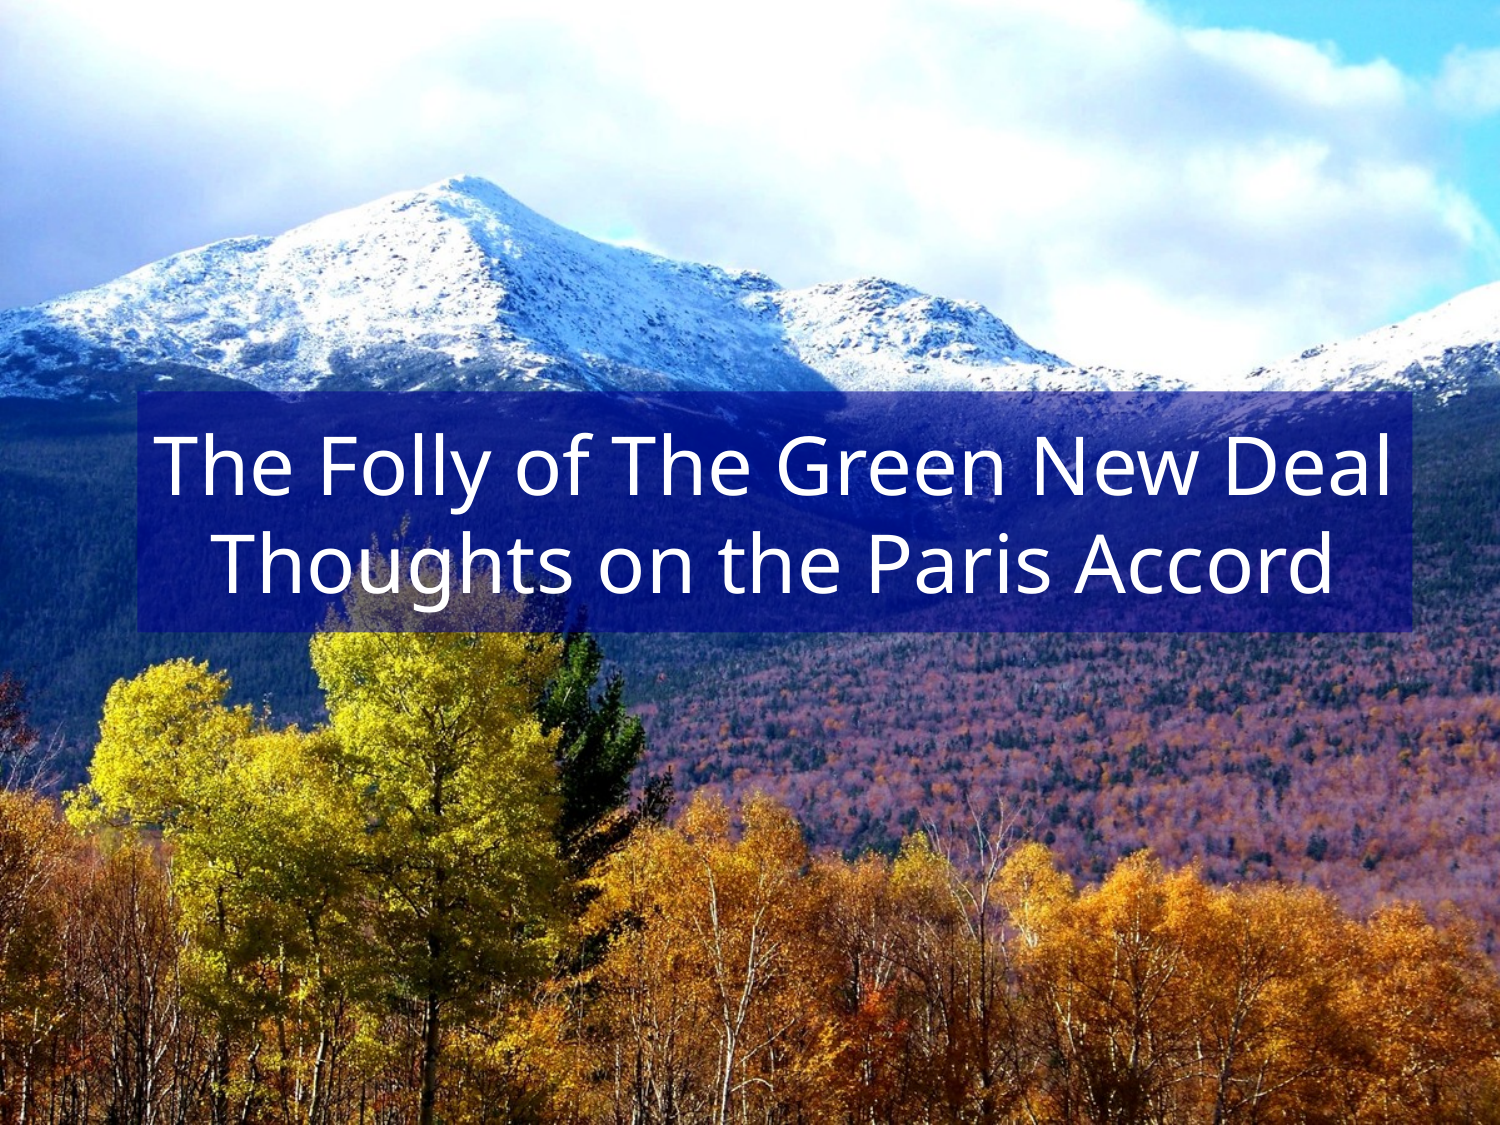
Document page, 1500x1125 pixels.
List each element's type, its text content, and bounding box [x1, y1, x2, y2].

picture [0, 0, 1500, 1125]
title The Folly of The Green New Deal Thoughts on the Paris Accord [137, 391, 1413, 633]
